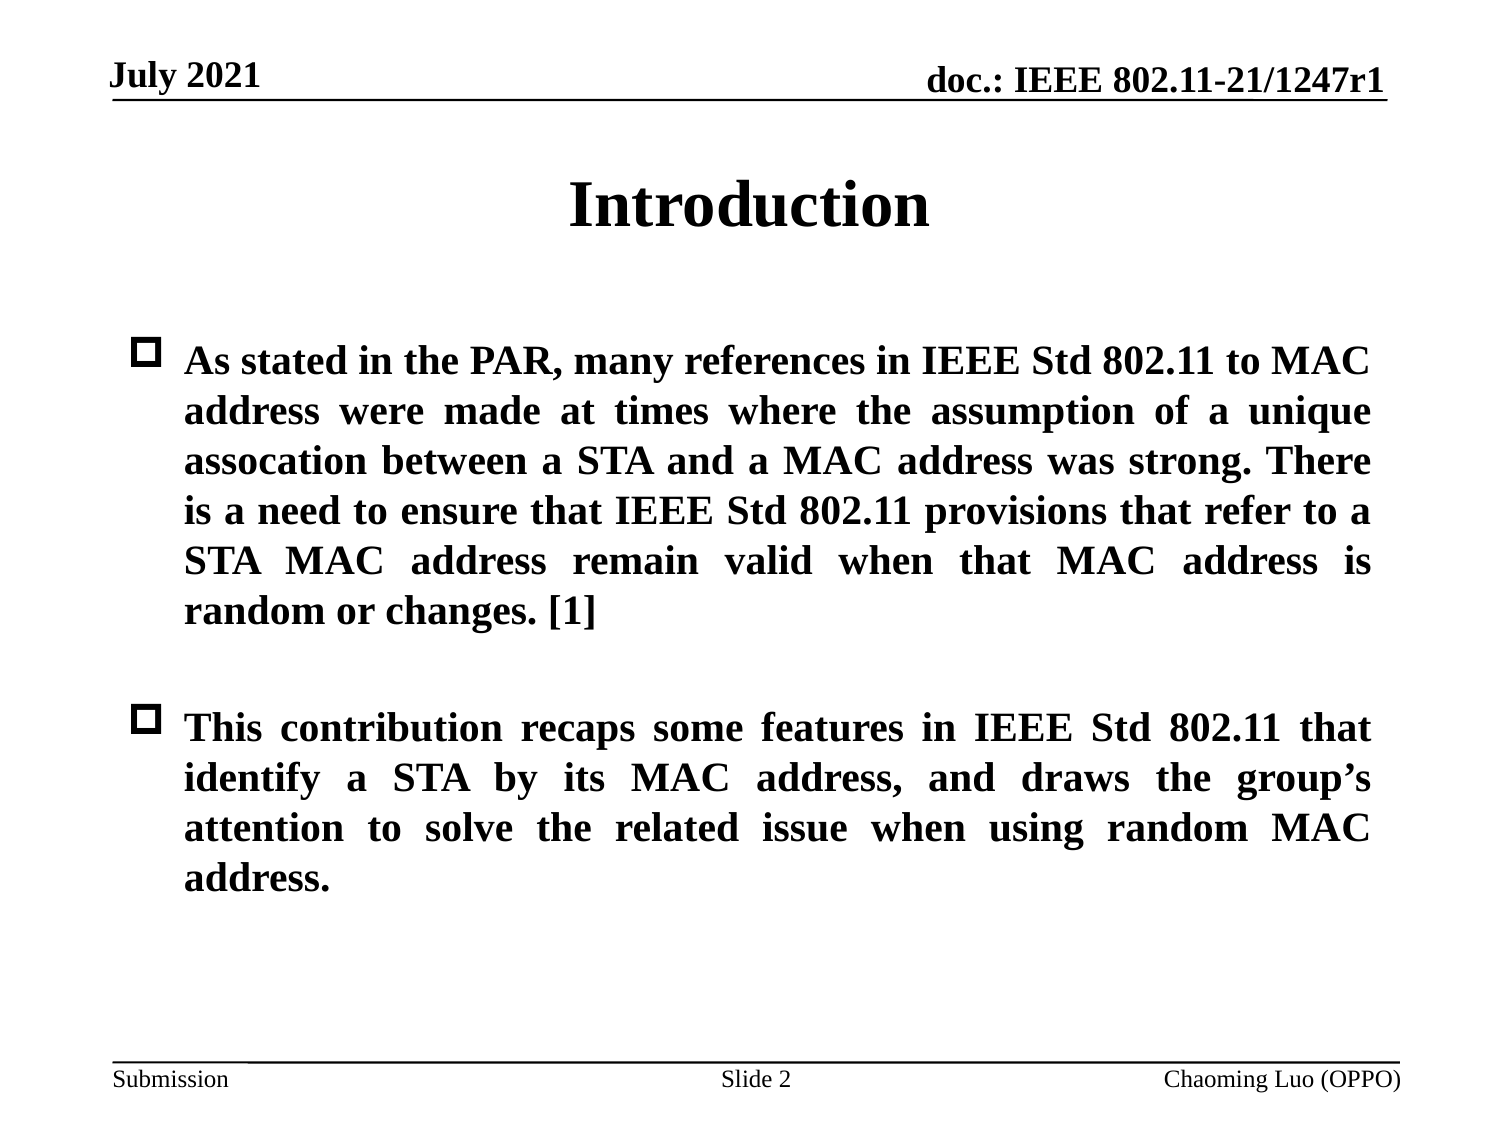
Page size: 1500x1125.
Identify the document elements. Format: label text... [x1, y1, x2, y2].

slide_number Slide 2 [712, 1061, 800, 1093]
list As stated in the PAR, many references in IEEE Std 802.11 to MAC address were made at times where the assumption of a unique assocation between a STA and a MAC address was strong. There is a need to ensure that IEEE Std 802.11 provisions that refer to a STA MAC address remain valid when that MAC address is random or changes. [1] This contribution recaps some features in IEEE Std 802.11 that identify a STA by its MAC address, and draws the group’s attention to solve the related issue when using random MAC address. [112, 324, 1388, 1000]
footer Chaoming Luo (OPPO) [949, 1061, 1402, 1093]
title Introduction [112, 112, 1388, 288]
